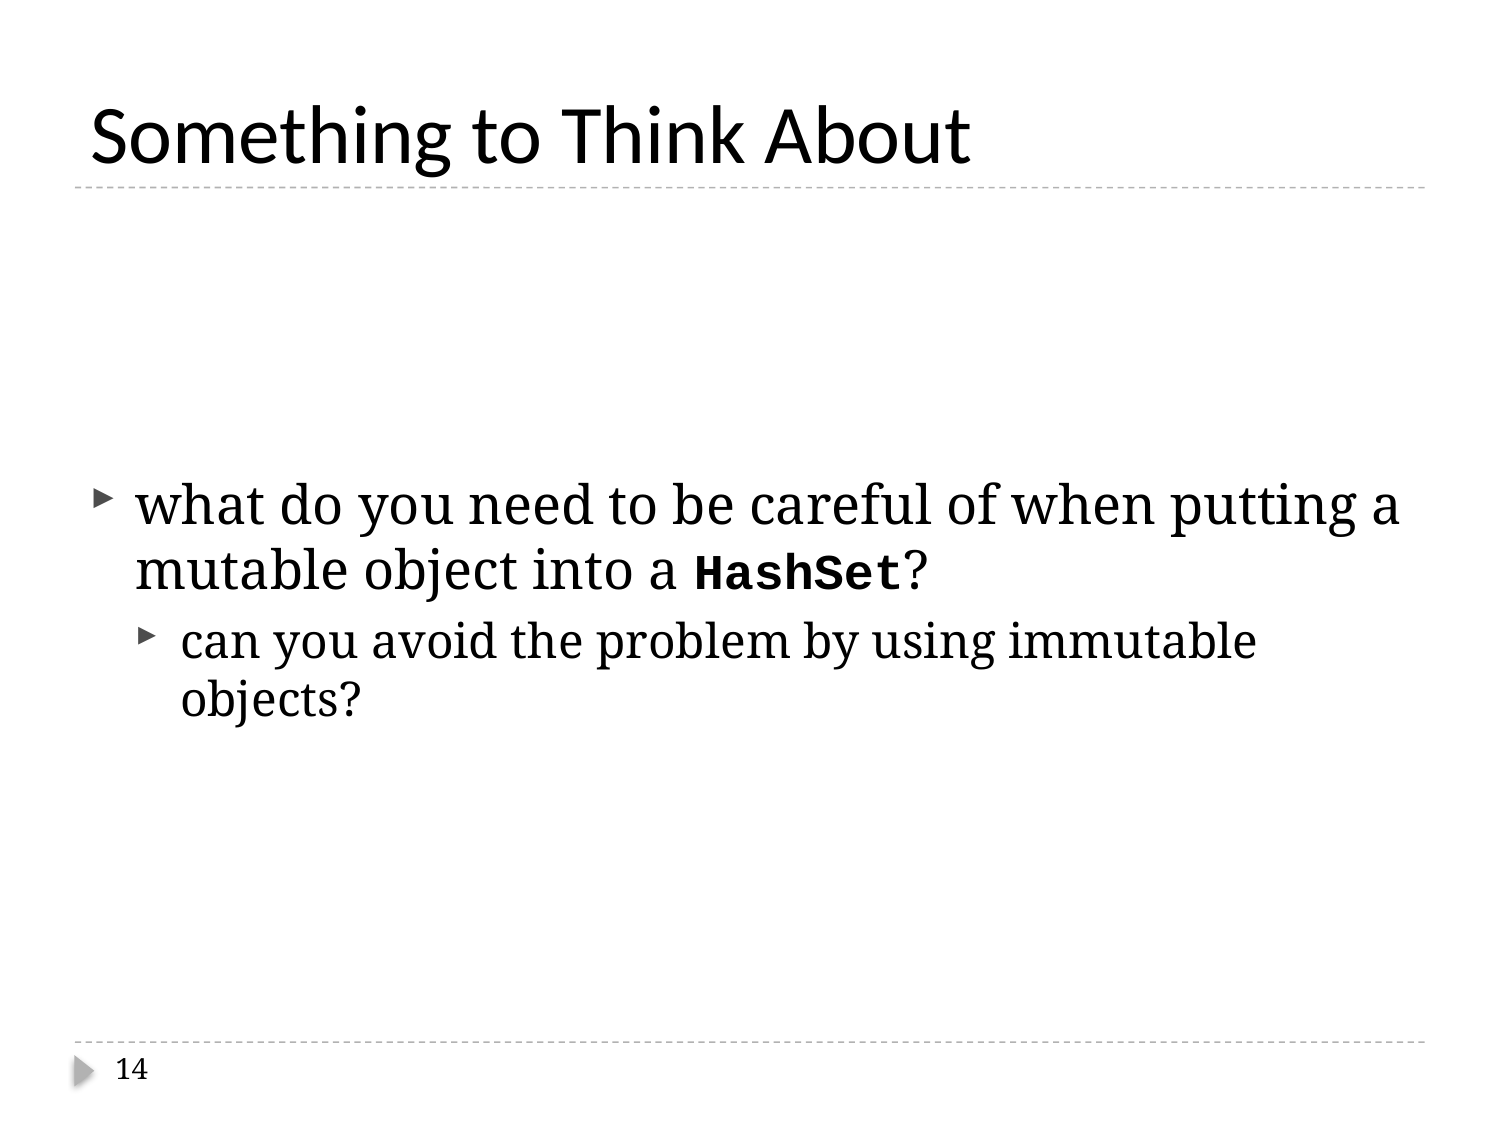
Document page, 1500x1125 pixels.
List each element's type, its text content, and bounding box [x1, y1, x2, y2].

title Something to Think About [74, 24, 1426, 188]
slide_number 14 [100, 1042, 426, 1103]
list what do you need to be careful of when putting a mutable object into a HashSet? can you avoid the problem by using immutable objects? [74, 462, 1426, 781]
